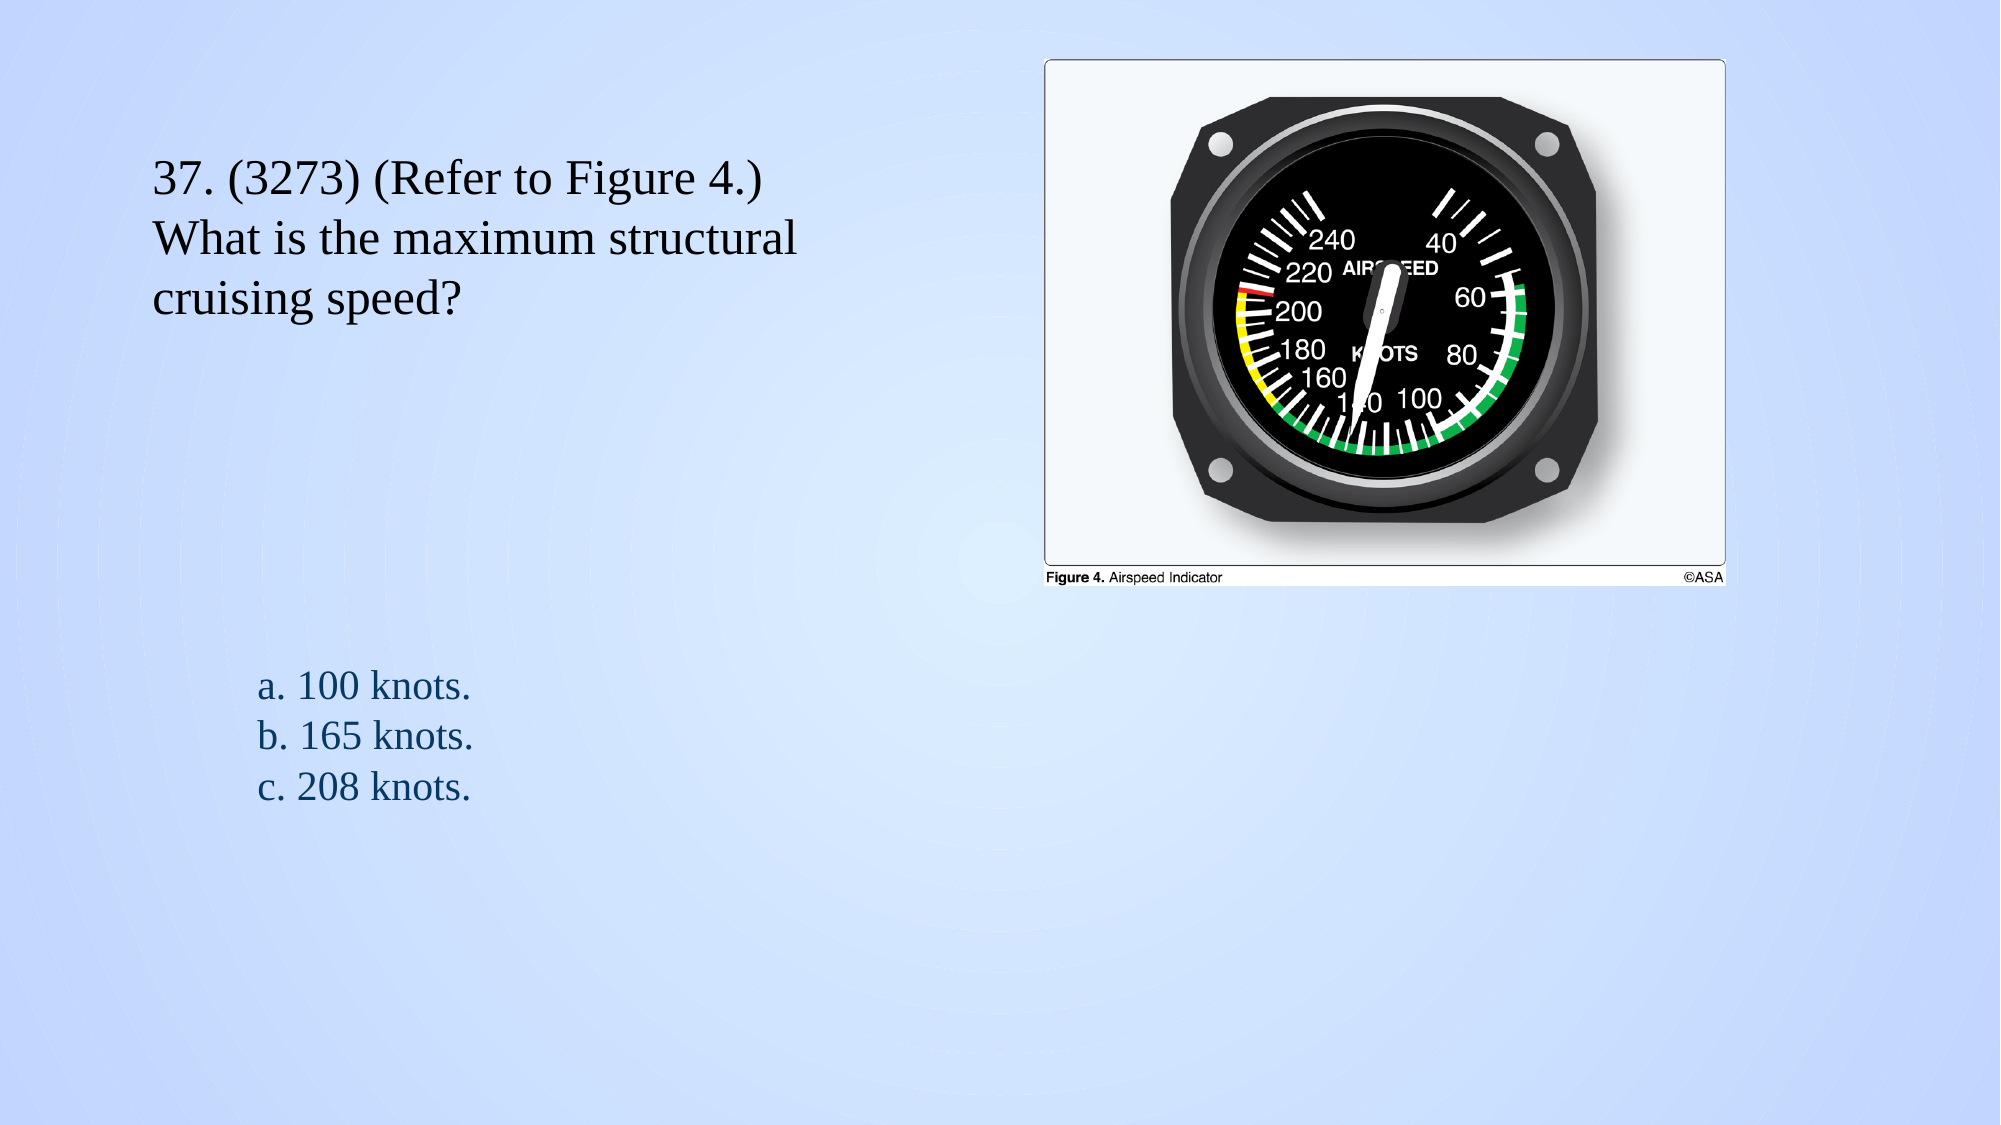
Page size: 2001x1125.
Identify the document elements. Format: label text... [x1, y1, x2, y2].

list a. 100 knots. b. 165 knots. c. 208 knots. [137, 650, 1863, 1014]
picture [1044, 59, 1726, 586]
title 37. (3273) (Refer to Figure 4.) What is the maximum structural cruising speed? [137, 59, 830, 410]
